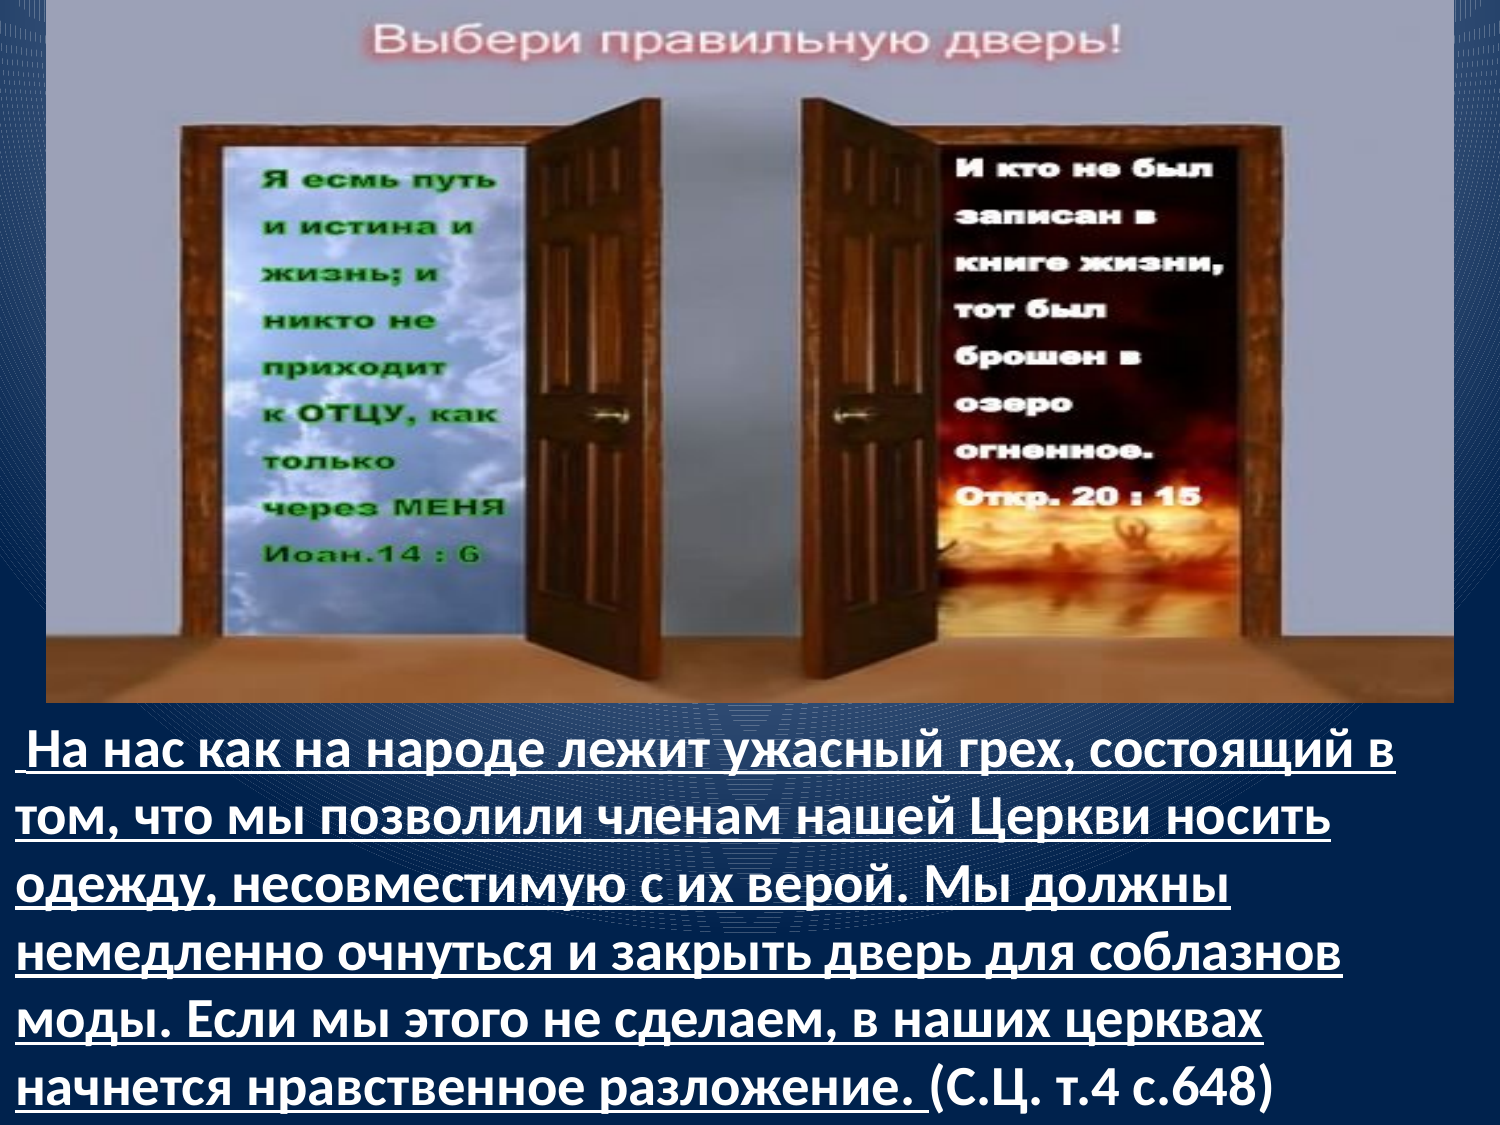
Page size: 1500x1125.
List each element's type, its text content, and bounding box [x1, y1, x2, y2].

list На нас как на народе лежит ужасный грех, состоящий в том, что мы позволили членам нашей Церкви носить одежду, несовместимую с их верой. Мы должны немедленно очнуться и закрыть дверь для соблазнов моды. Если мы этого не сделаем, в наших церквах начнется нравственное разложение. (С.Ц. т.4 с.648) [0, 703, 1500, 1125]
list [46, 0, 1454, 704]
